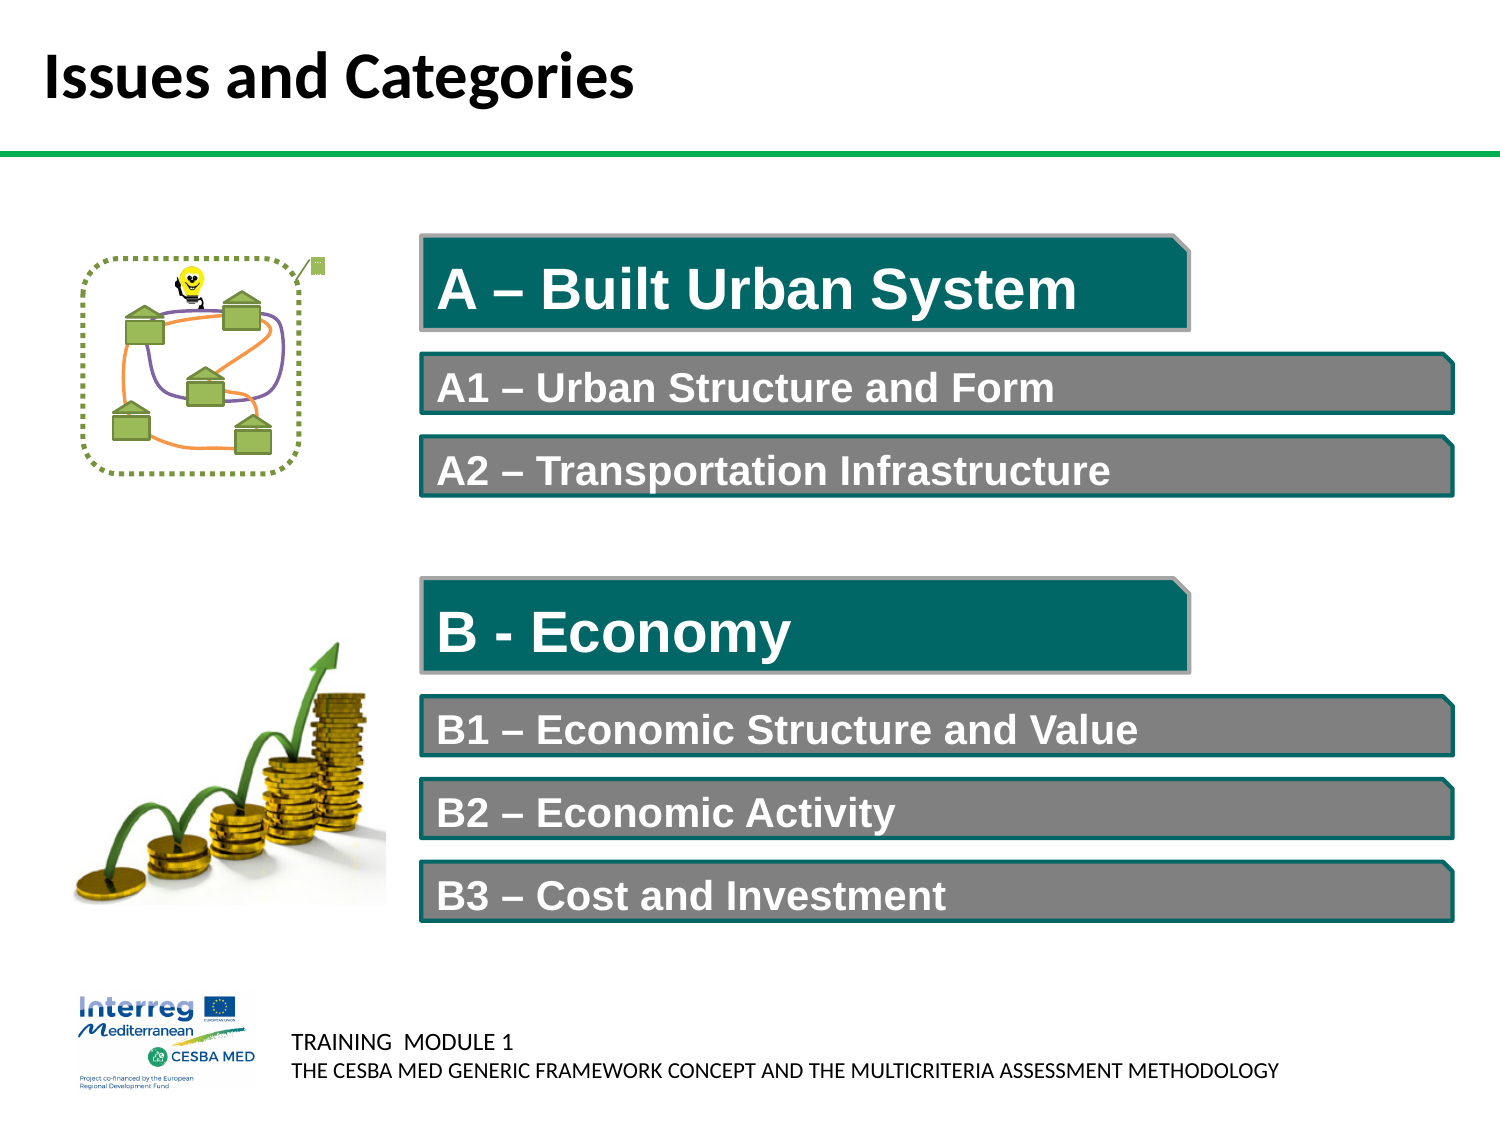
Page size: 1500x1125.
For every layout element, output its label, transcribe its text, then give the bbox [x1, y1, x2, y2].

text_box B2 – Economic Activity [419, 776, 1455, 841]
text_box A – Built Urban System [419, 233, 1192, 333]
picture [75, 989, 257, 1094]
picture [69, 633, 387, 906]
picture [72, 244, 328, 482]
text_box A1 – Urban Structure and Form [419, 351, 1455, 415]
text_box Issues and Categories [28, 24, 1500, 143]
text_box B1 – Economic Structure and Value [419, 694, 1455, 758]
text_box B - Economy [419, 576, 1192, 675]
text_box A2 – Transportation Infrastructure [419, 434, 1455, 498]
text_box B3 – Cost and Investment [419, 859, 1455, 923]
